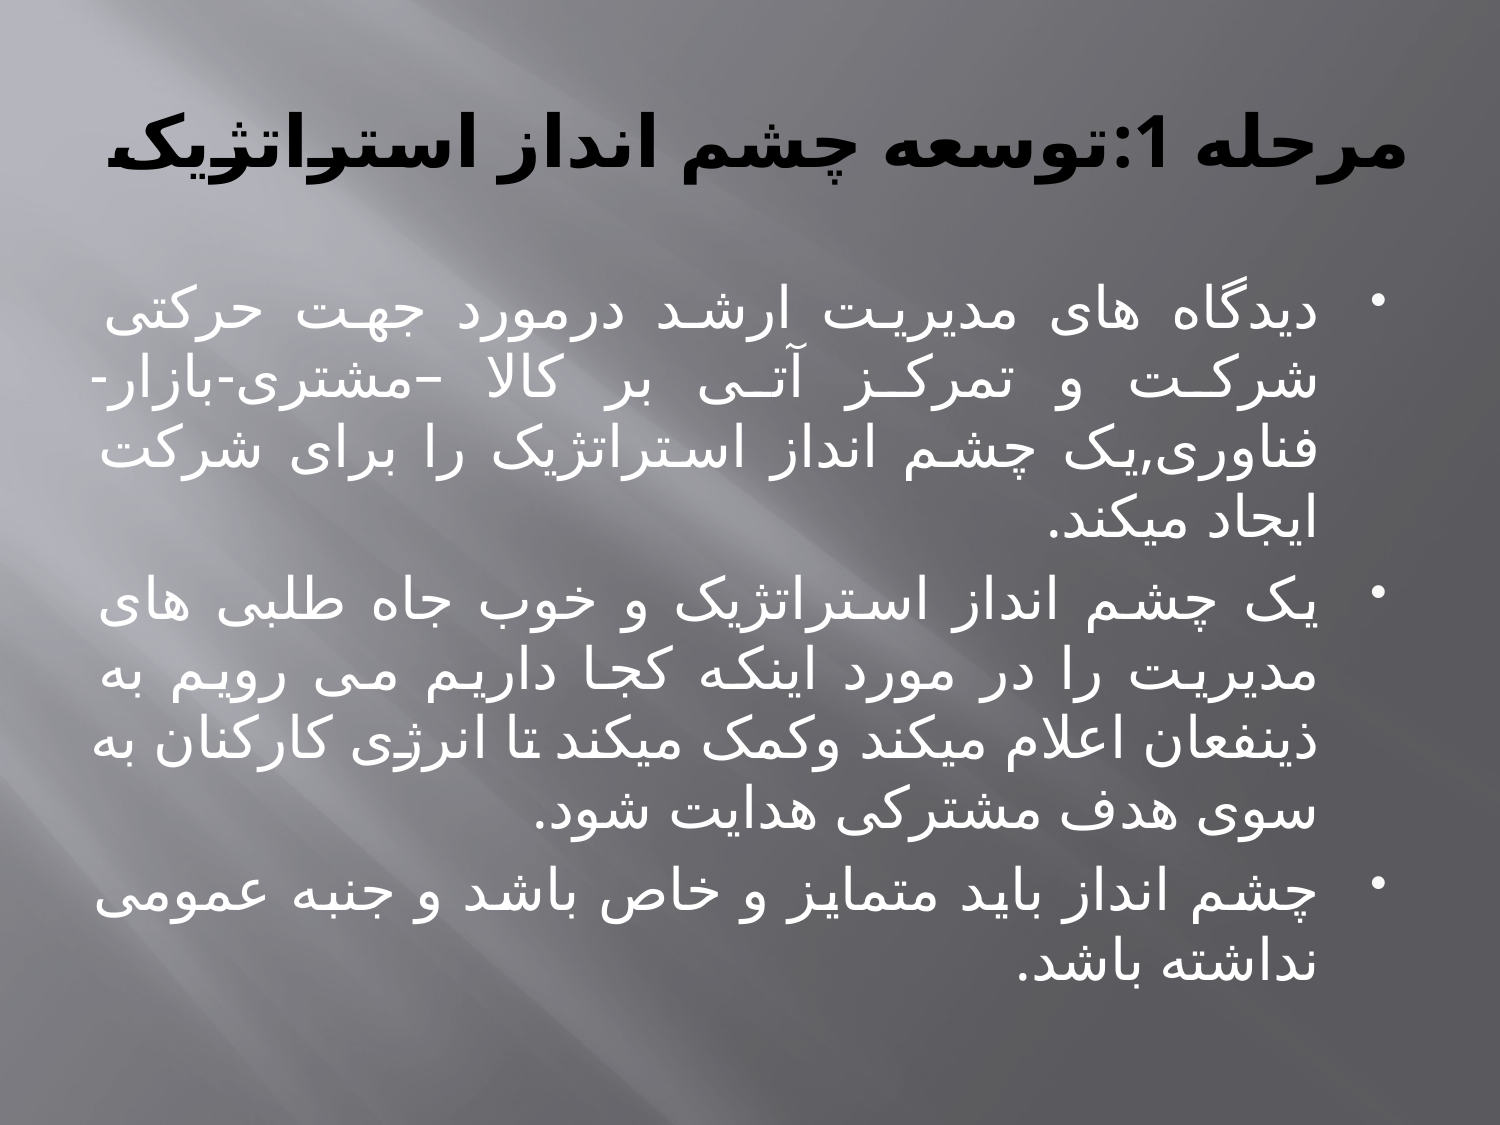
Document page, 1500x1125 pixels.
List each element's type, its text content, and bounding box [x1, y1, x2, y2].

title مرحله 1:توسعه چشم انداز استراتژیک [75, 45, 1425, 233]
list دیدگاه های مدیریت ارشد درمورد جهت حرکتی شرکت و تمرکز آتی بر کالا –مشتری-بازار-فناوری,یک چشم انداز استراتژیک را برای شرکت ایجاد میکند. یک چشم انداز استراتژیک و خوب جاه طلبی های مدیریت را در مورد اینکه کجا داریم می رویم به ذینفعان اعلام میکند وکمک میکند تا انرژی کارکنان به سوی هدف مشترکی هدایت شود. چشم انداز باید متمایز و خاص باشد و جنبه عمومی نداشته باشد. [75, 262, 1425, 1035]
